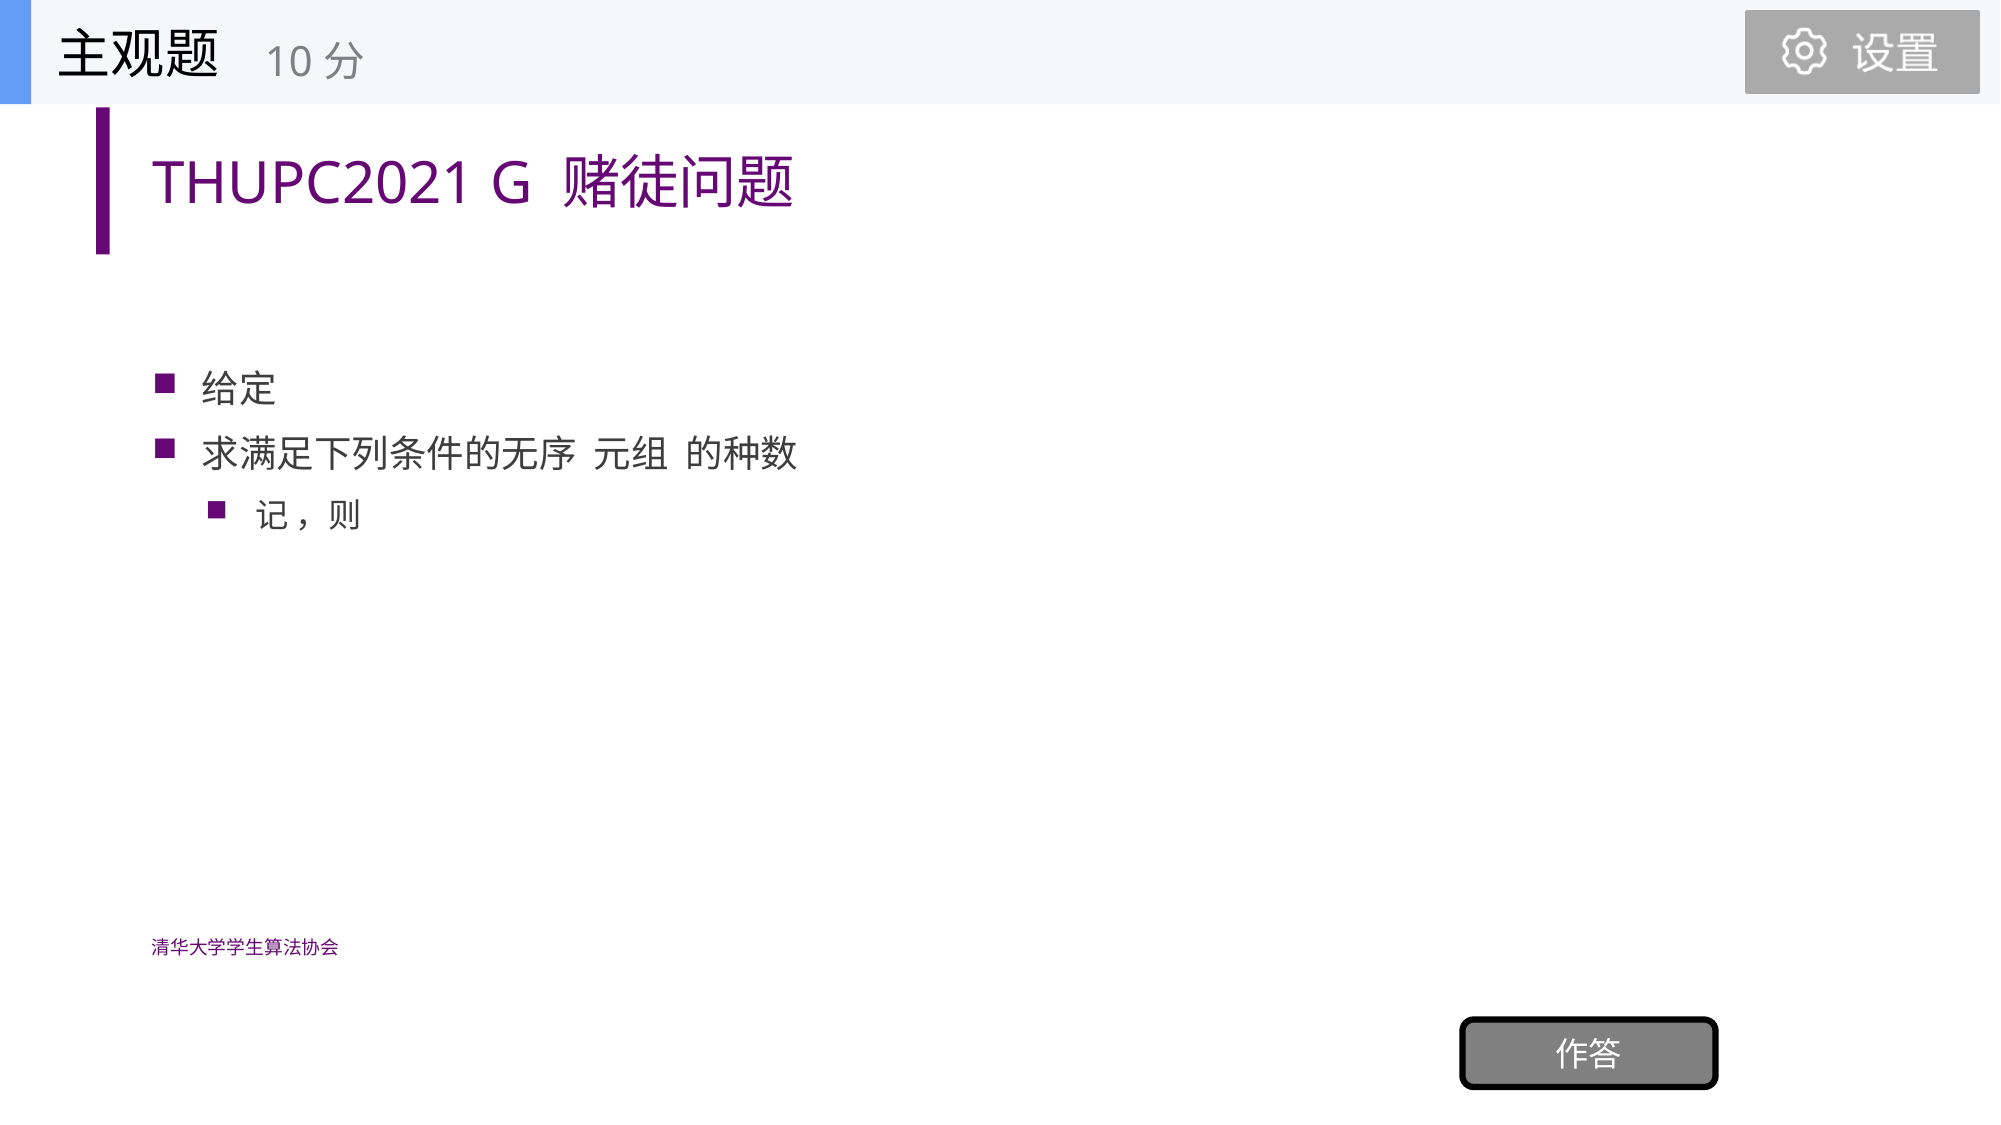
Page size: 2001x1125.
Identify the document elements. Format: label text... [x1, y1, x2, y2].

picture [1745, 9, 1980, 95]
text_box 作答 [1460, 1017, 1718, 1089]
title THUPC2021 G 赌徒问题 [137, 116, 1863, 264]
footer 清华大学学生算法协会 [136, 917, 1217, 978]
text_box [0, 0, 2000, 105]
